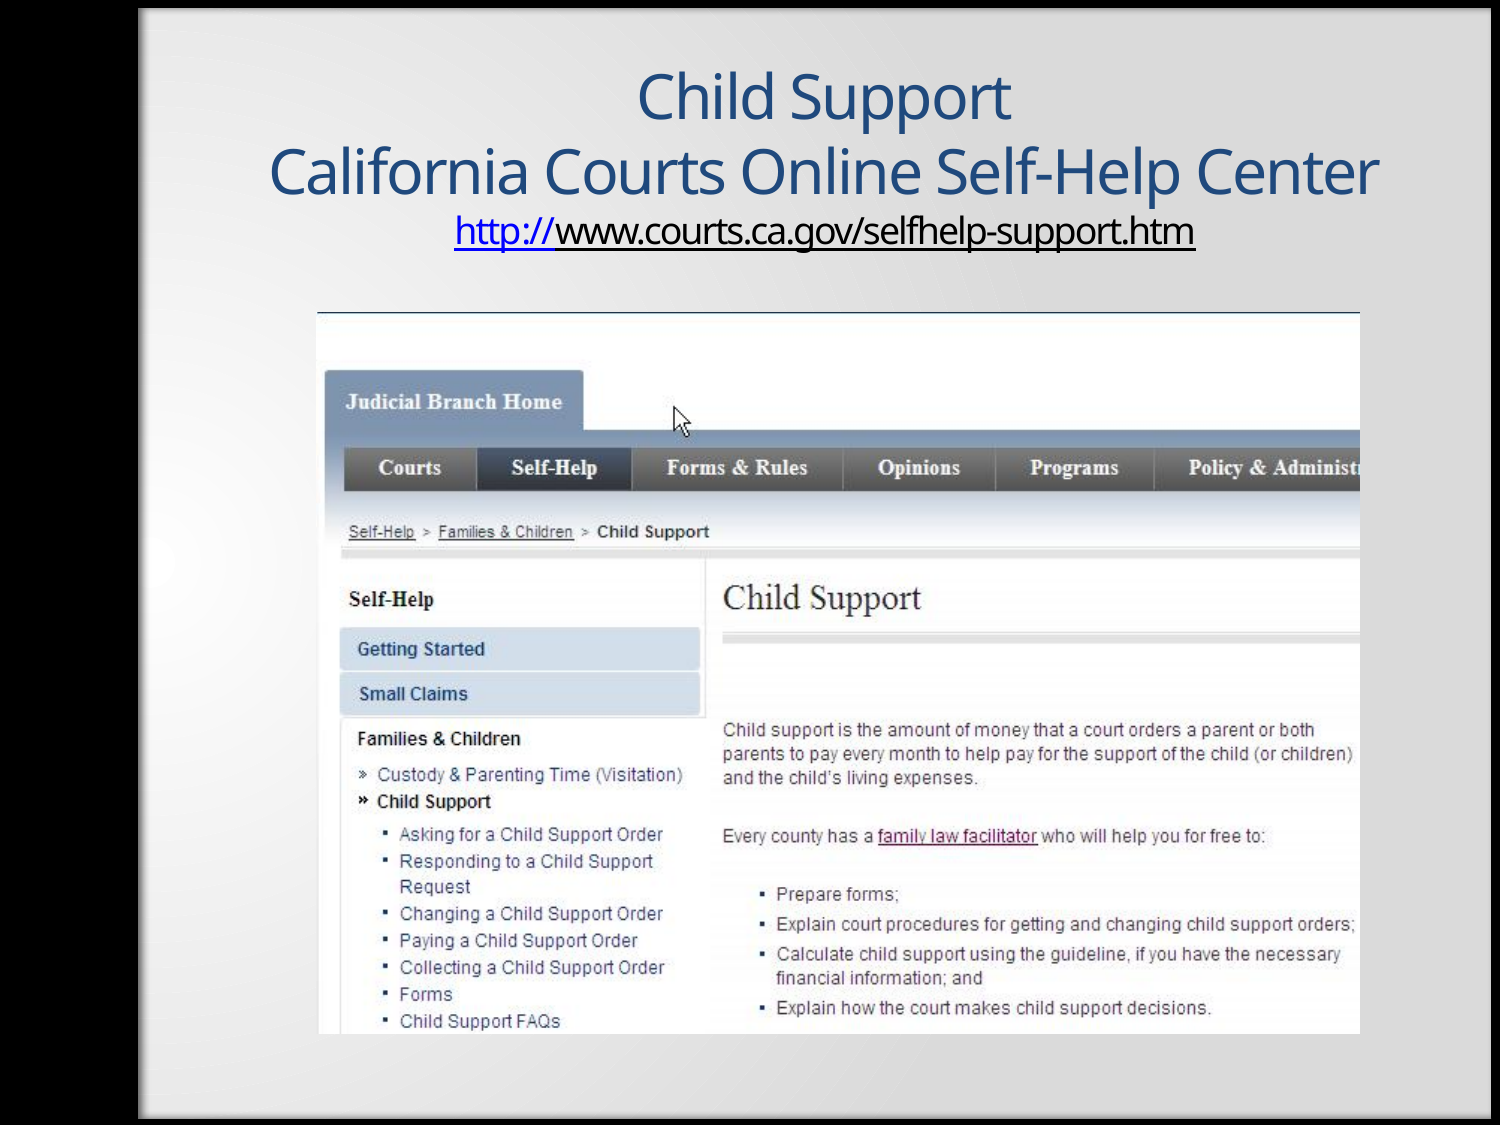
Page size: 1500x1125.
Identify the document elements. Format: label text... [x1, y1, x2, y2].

picture [316, 311, 1360, 1035]
title Child Support California Courts Online Self-Help Center http://www.courts.ca.gov/selfhelp-support.htm [187, 50, 1463, 250]
